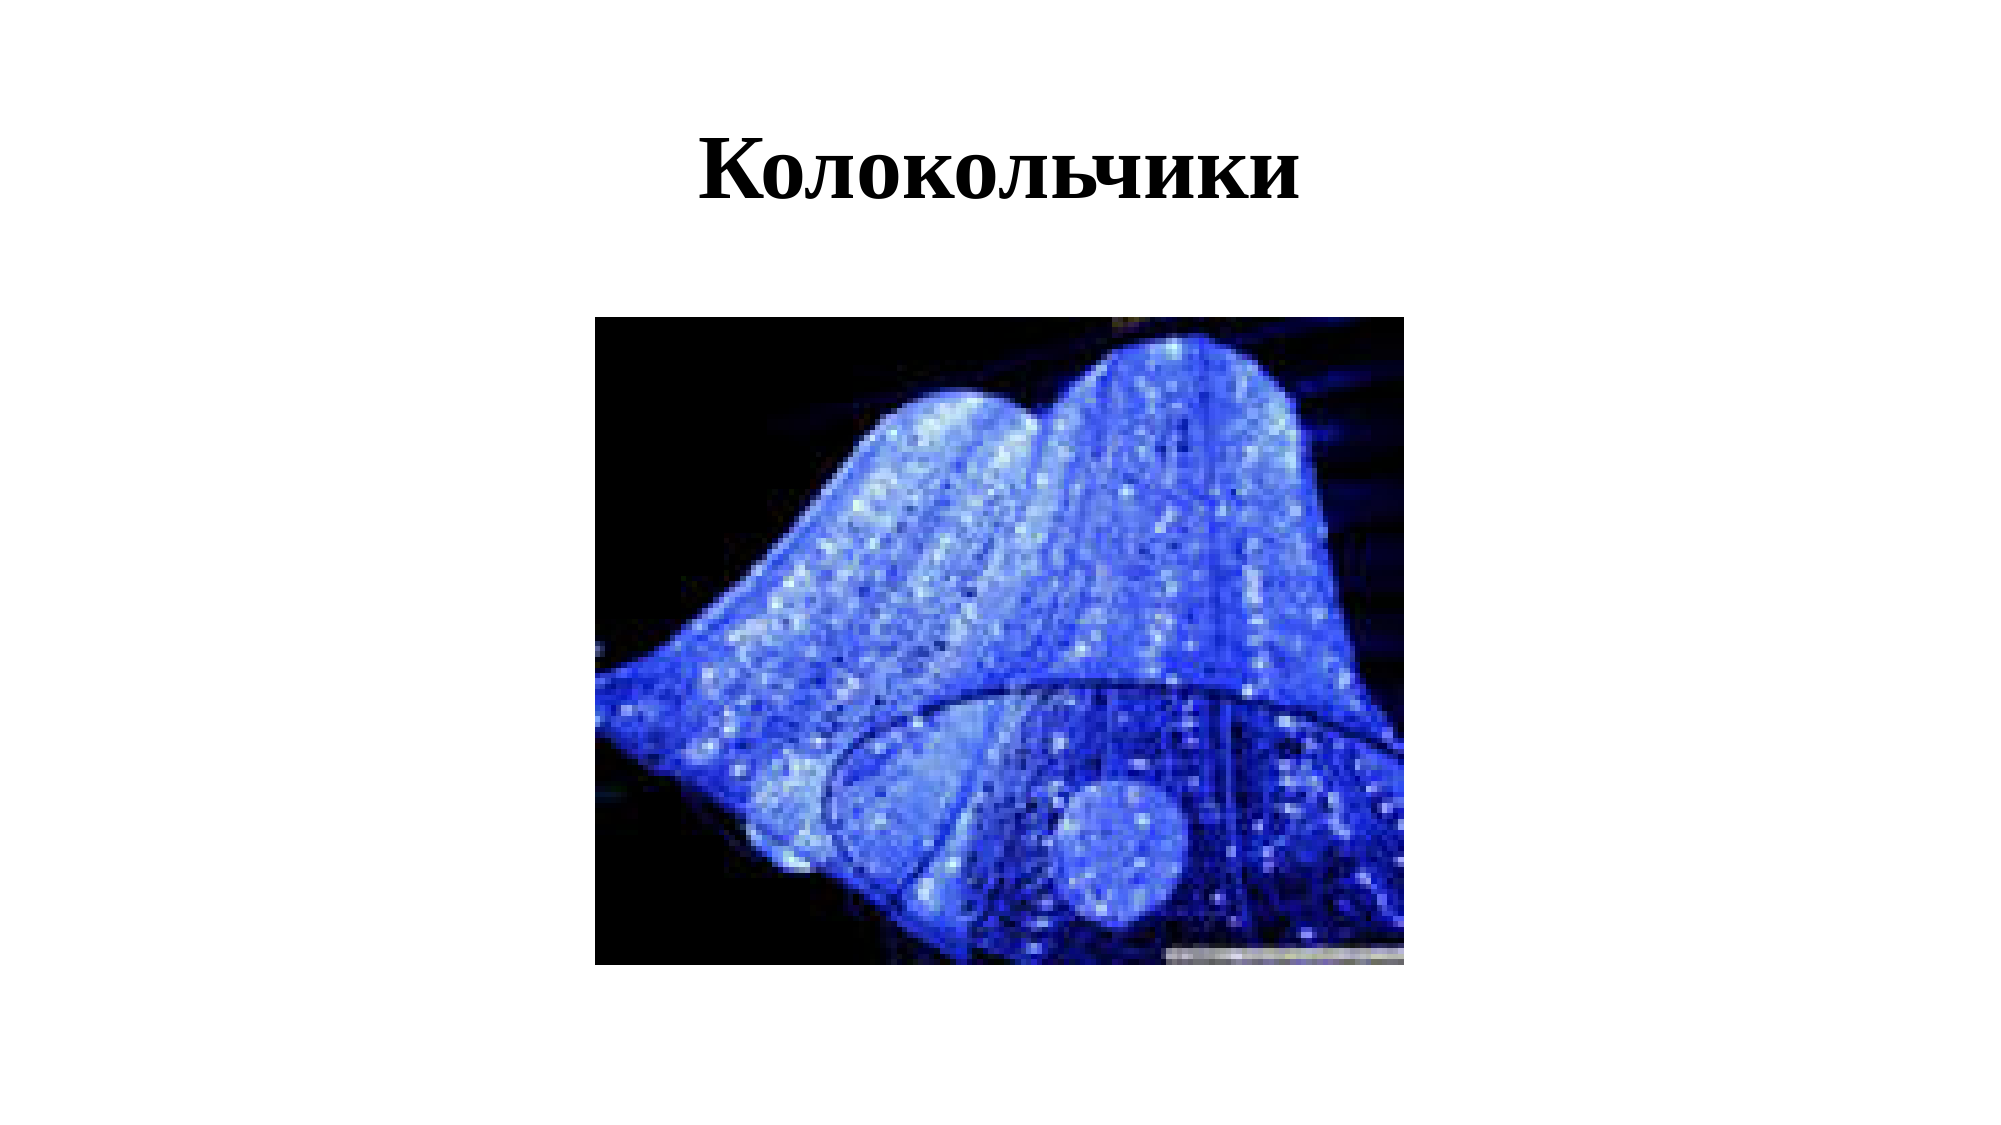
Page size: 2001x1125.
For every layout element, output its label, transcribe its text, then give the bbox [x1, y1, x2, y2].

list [595, 317, 1404, 965]
title Колокольчики [137, 59, 1863, 278]
